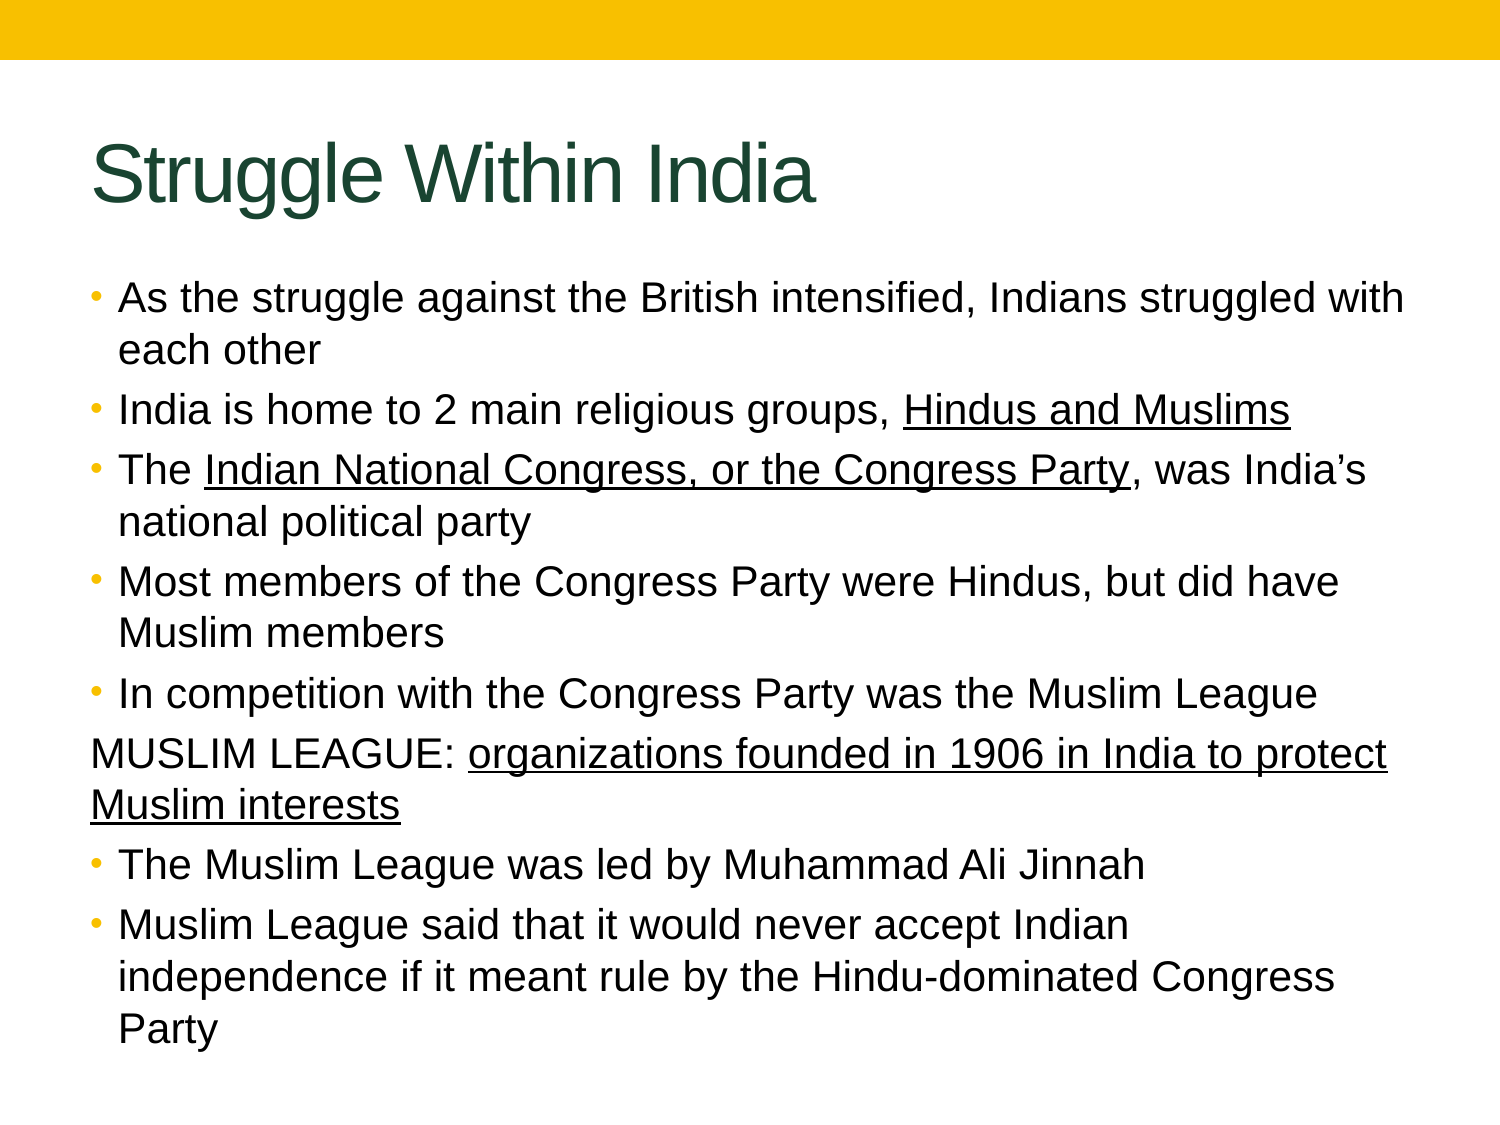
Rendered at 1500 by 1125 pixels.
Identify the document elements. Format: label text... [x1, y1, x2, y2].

list As the struggle against the British intensified, Indians struggled with each other India is home to 2 main religious groups, Hindus and Muslims The Indian National Congress, or the Congress Party, was India’s national political party Most members of the Congress Party were Hindus, but did have Muslim members In competition with the Congress Party was the Muslim League MUSLIM LEAGUE: organizations founded in 1906 in India to protect Muslim interests The Muslim League was led by Muhammad Ali Jinnah Muslim League said that it would never accept Indian independence if it meant rule by the Hindu-dominated Congress Party [75, 262, 1425, 1063]
title Struggle Within India [75, 87, 1425, 250]
